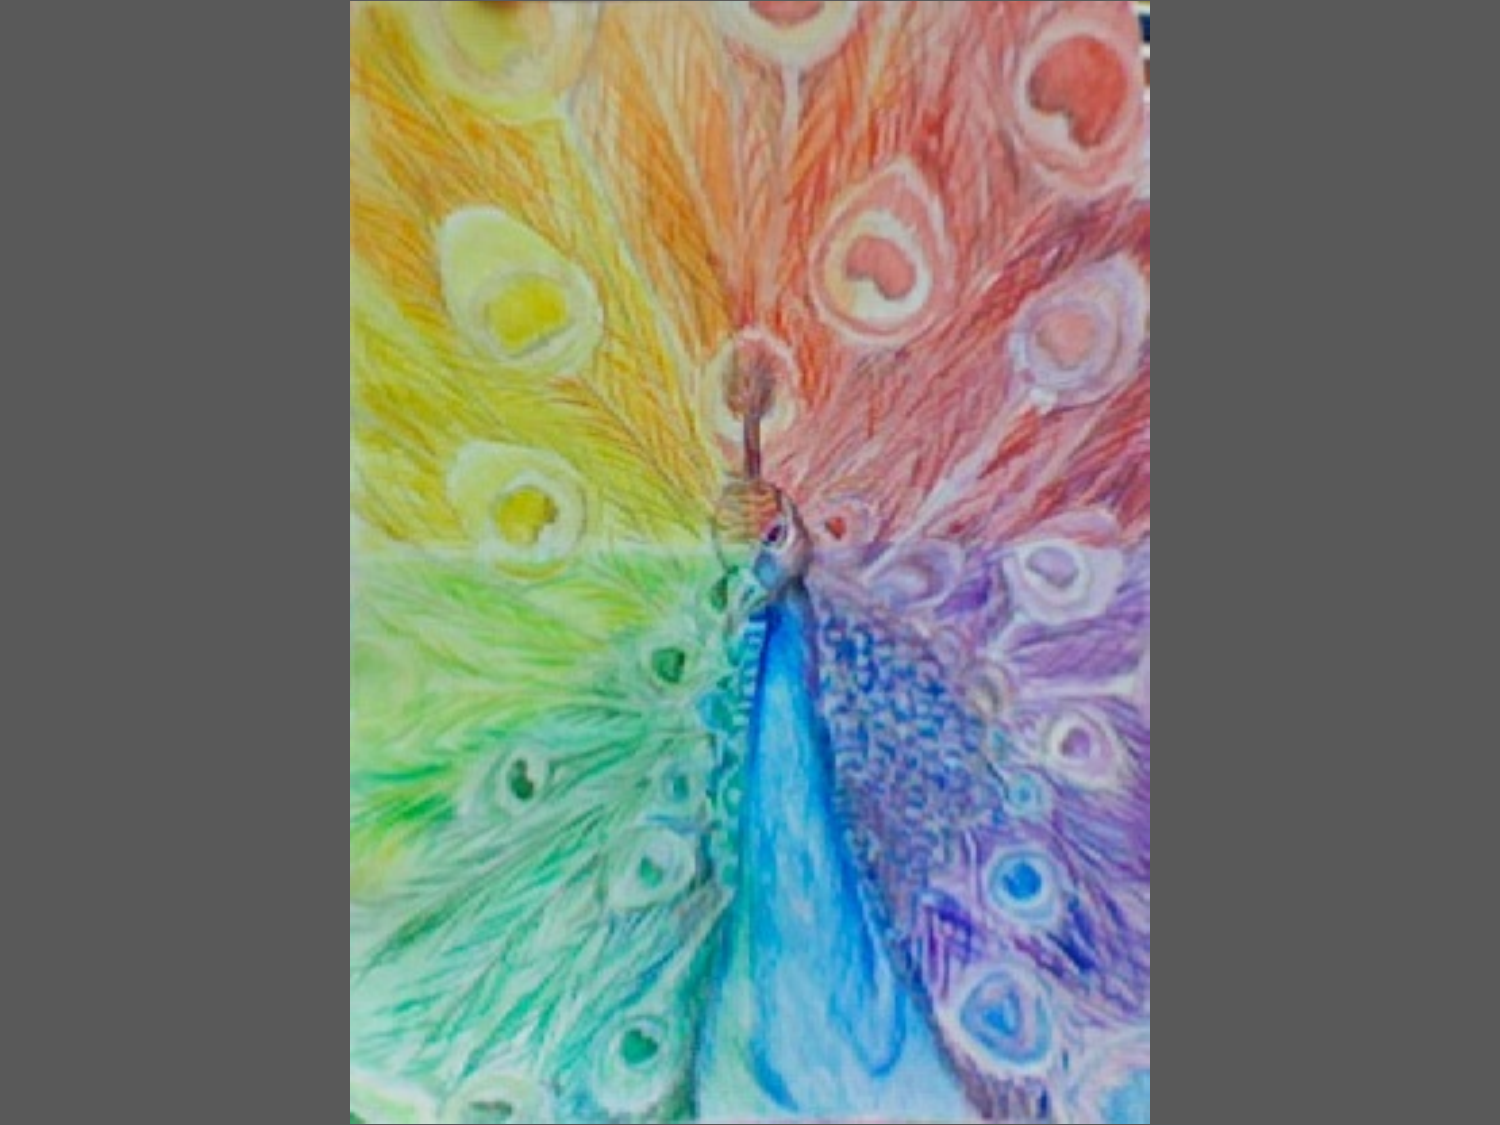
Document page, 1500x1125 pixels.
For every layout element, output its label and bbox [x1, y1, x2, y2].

picture [349, 1, 1151, 1124]
